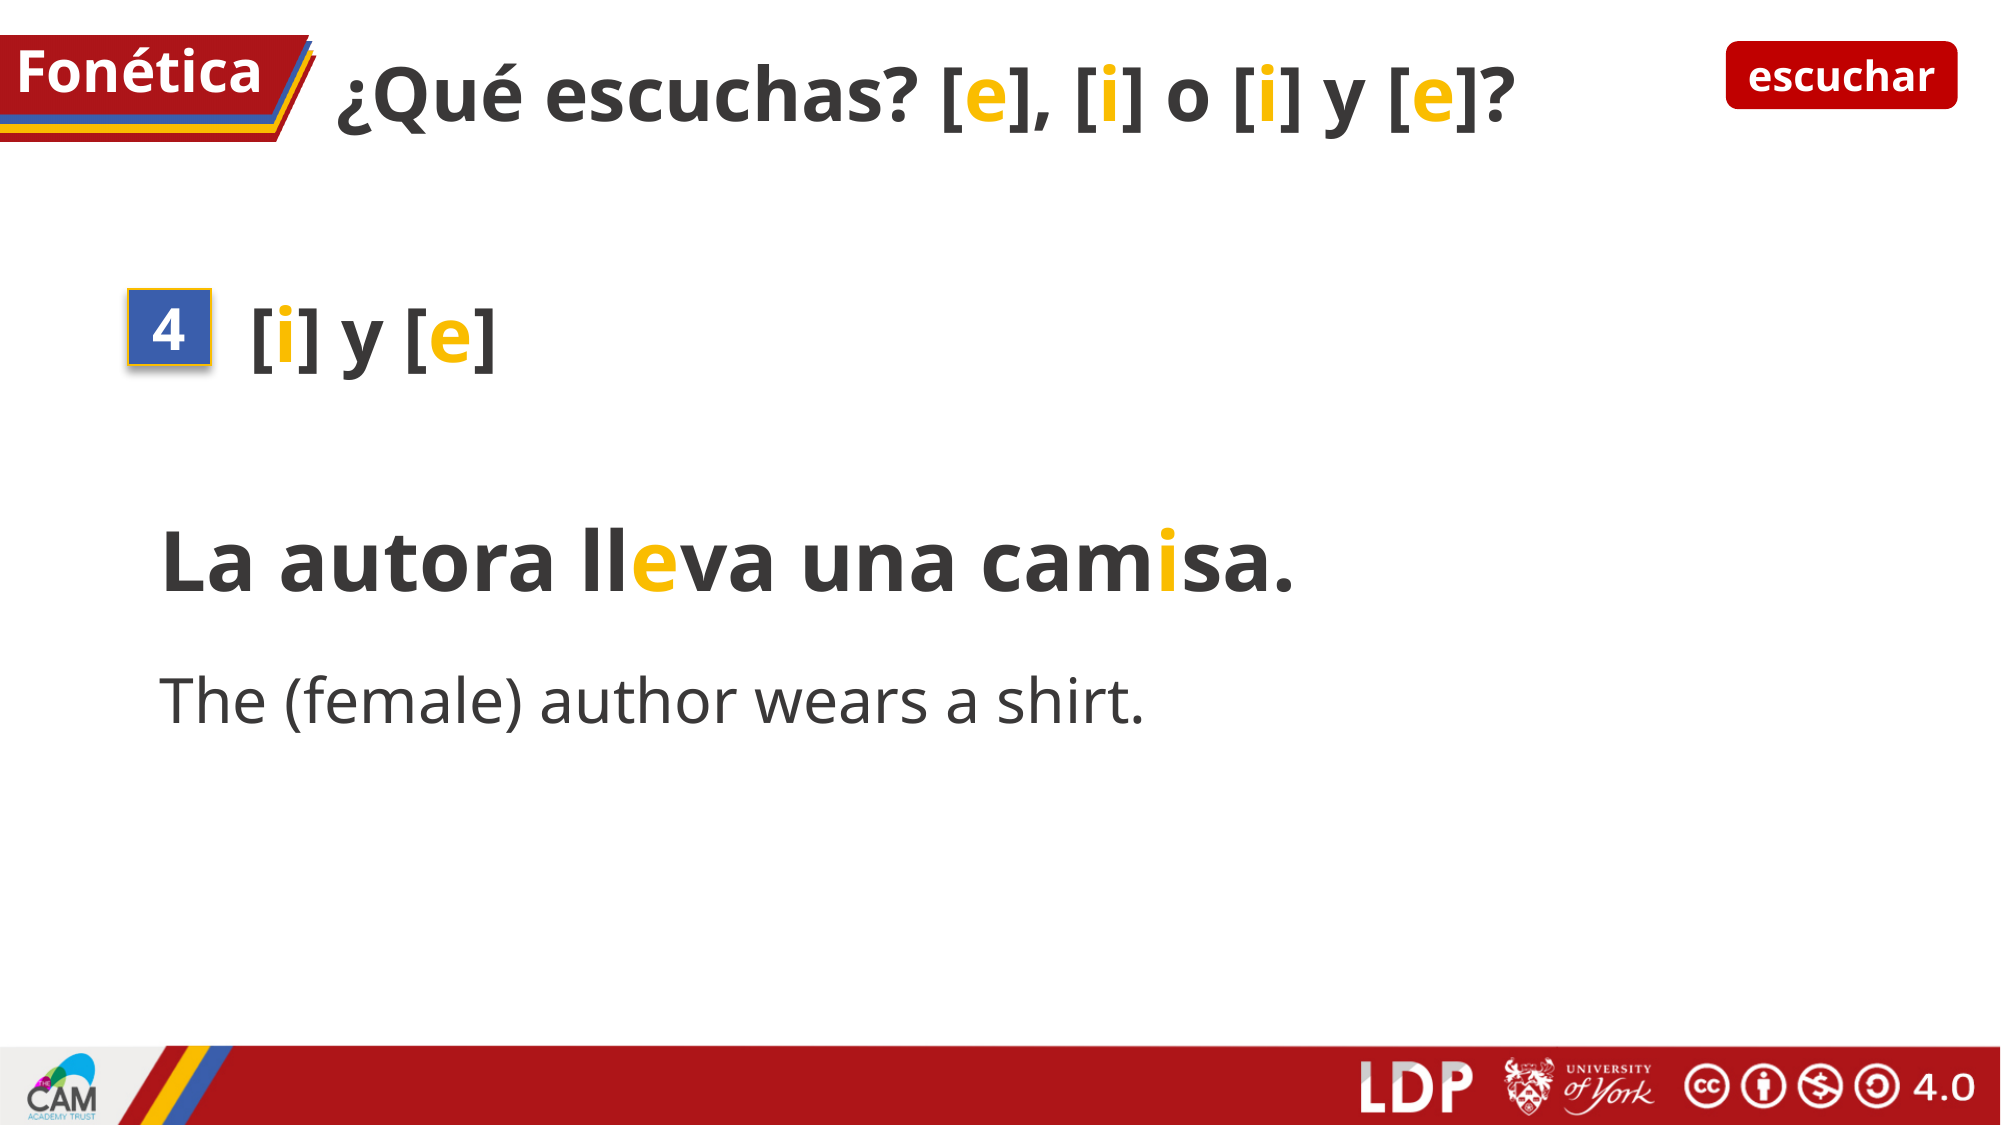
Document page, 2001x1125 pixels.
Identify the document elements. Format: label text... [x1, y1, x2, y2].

text_box La autora lleva una camisa. [144, 500, 1508, 616]
text_box The (female) author wears a shirt. [144, 653, 1448, 744]
text_box escuchar [1725, 41, 1958, 110]
text_box 4 [127, 288, 212, 366]
text_box ¿Qué escuchas? [e], [i] o [i] y [e]? [321, 38, 1812, 144]
text_box [i] y [e] [235, 280, 557, 385]
title Fonética [0, 35, 322, 142]
picture [0, 0, 2001, 1125]
